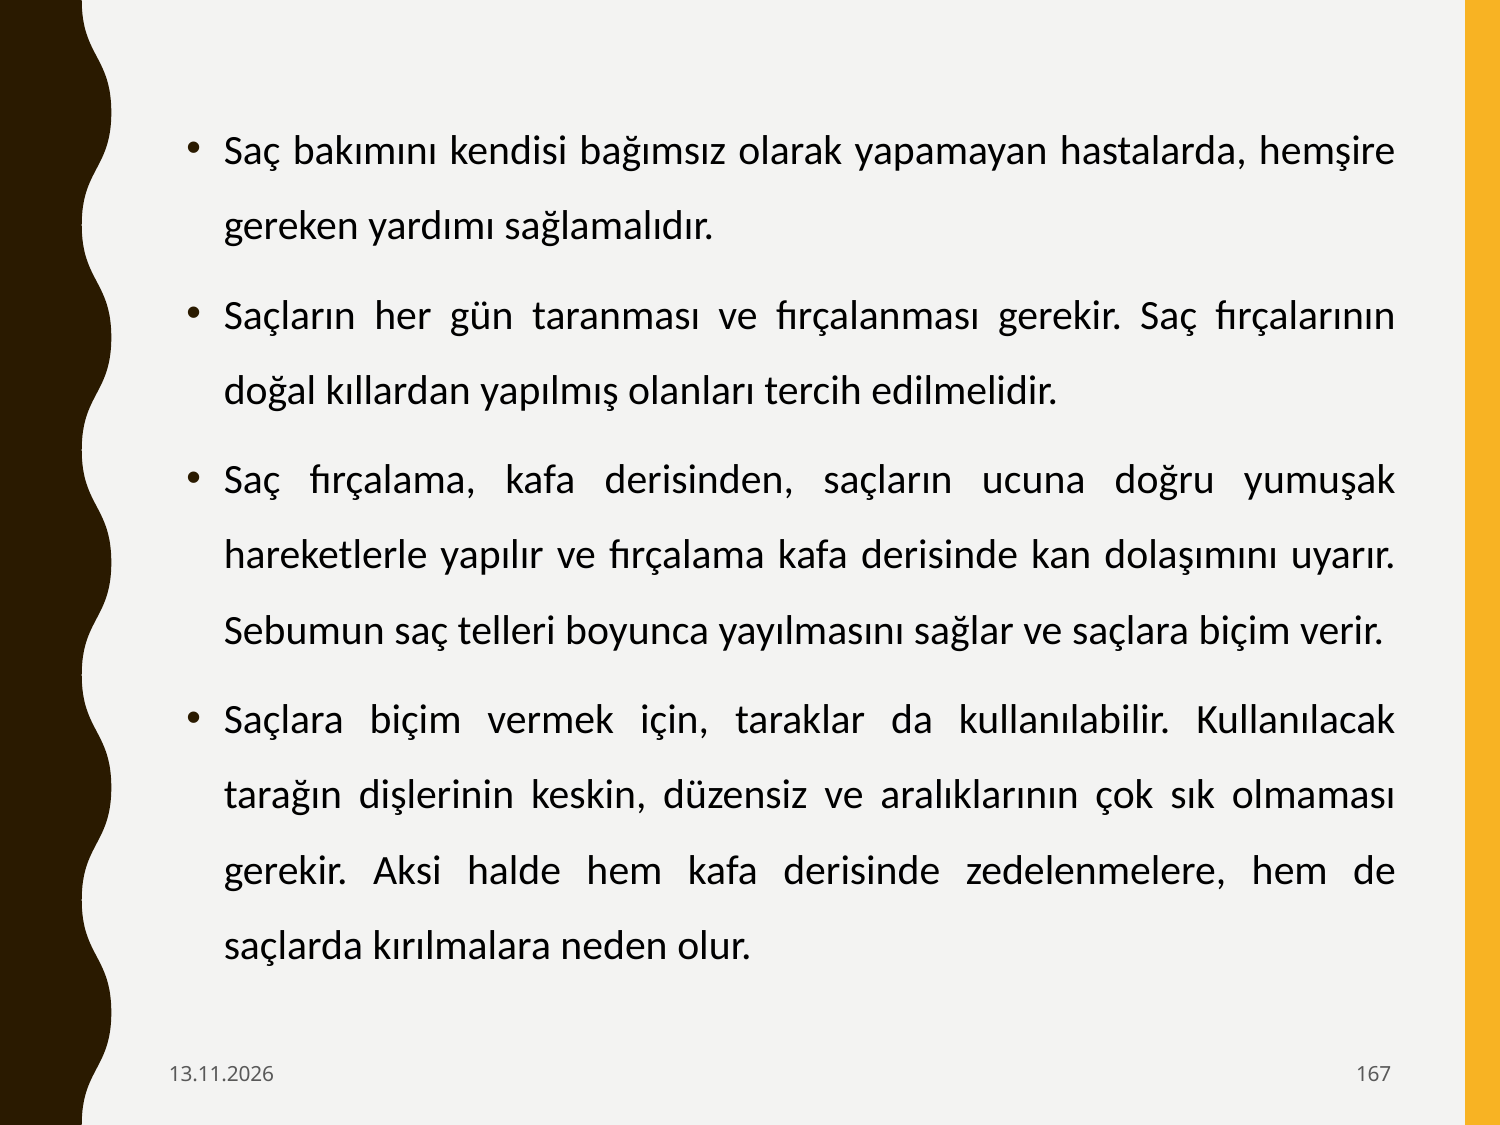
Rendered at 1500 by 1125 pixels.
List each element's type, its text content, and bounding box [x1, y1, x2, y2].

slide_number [154, 1045, 441, 1103]
slide_number 167 [1059, 1045, 1407, 1103]
list Saç bakımını kendisi bağımsız olarak yapamayan hastalarda, hemşire gereken yardımı sağlamalıdır. Saçların her gün taranması ve fırçalanması gerekir. Saç fırçalarının doğal kıllardan yapılmış olanları tercih edilmelidir. Saç fırçalama, kafa derisinden, saçların ucuna doğru yumuşak hareketlerle yapılır ve fırçalama kafa derisinde kan dolaşımını uyarır. Sebumun saç telleri boyunca yayılmasını sağlar ve saçlara biçim verir. Saçlara biçim vermek için, taraklar da kullanılabilir. Kullanılacak tarağın dişlerinin keskin, düzensiz ve aralıklarının çok sık olmaması gerekir. Aksi halde hem kafa derisinde zedelenmelere, hem de saçlarda kırılmalara neden olur. [171, 90, 1412, 1059]
